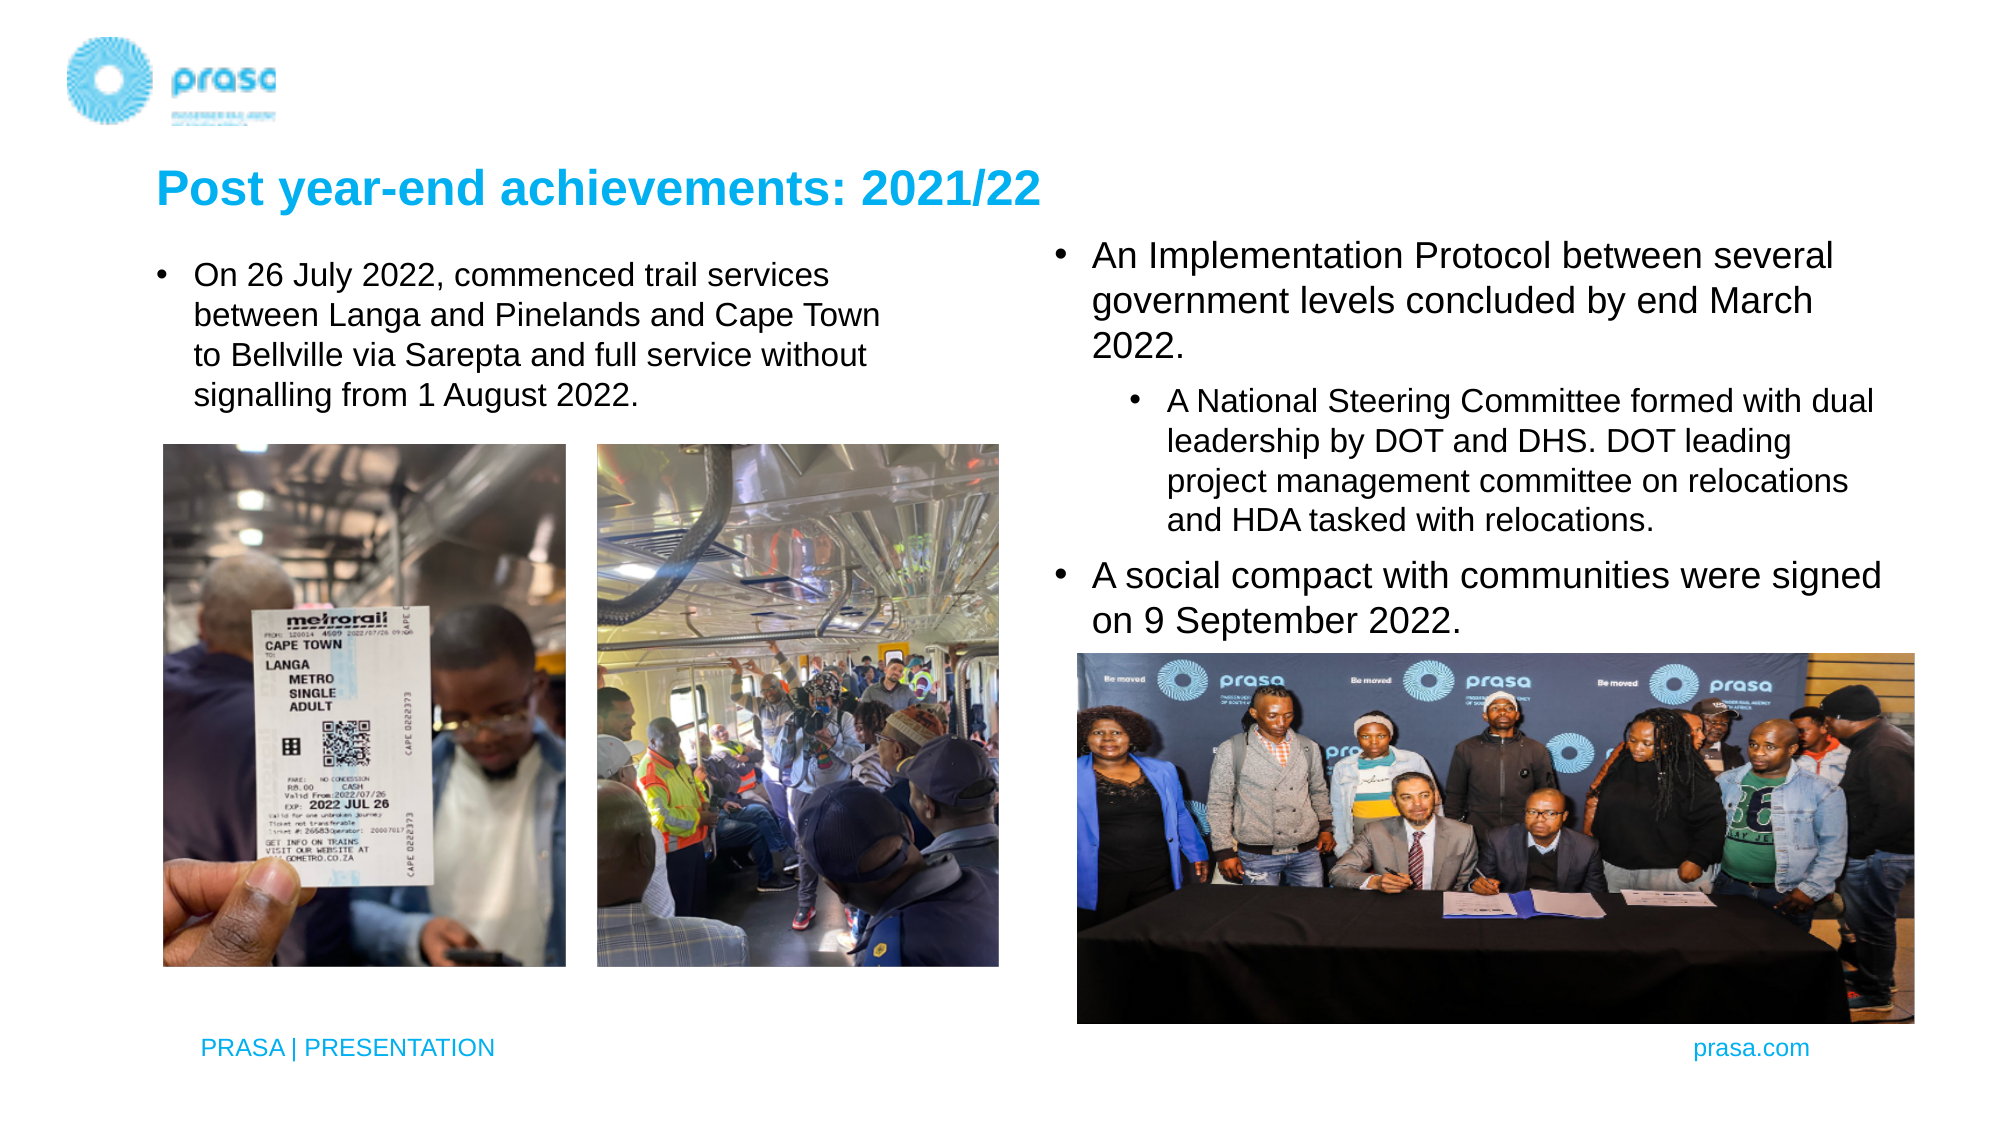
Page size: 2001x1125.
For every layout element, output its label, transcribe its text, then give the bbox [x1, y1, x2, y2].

picture [1077, 653, 1916, 1024]
text_box An Implementation Protocol between several government levels concluded by end March 2022. A National Steering Committee formed with dual leadership by DOT and DHS. DOT leading project management committee on relocations and HDA tasked with relocations. A social compact with communities were signed on 9 September 2022. [1039, 223, 1916, 649]
text_box On 26 July 2022, commenced trail services between Langa and Pinelands and Cape Town to Bellville via Sarepta and full service without signalling from 1 August 2022. [141, 246, 902, 421]
picture [162, 444, 1001, 968]
text_box Post year-end achievements: 2021/22 [141, 148, 1501, 223]
